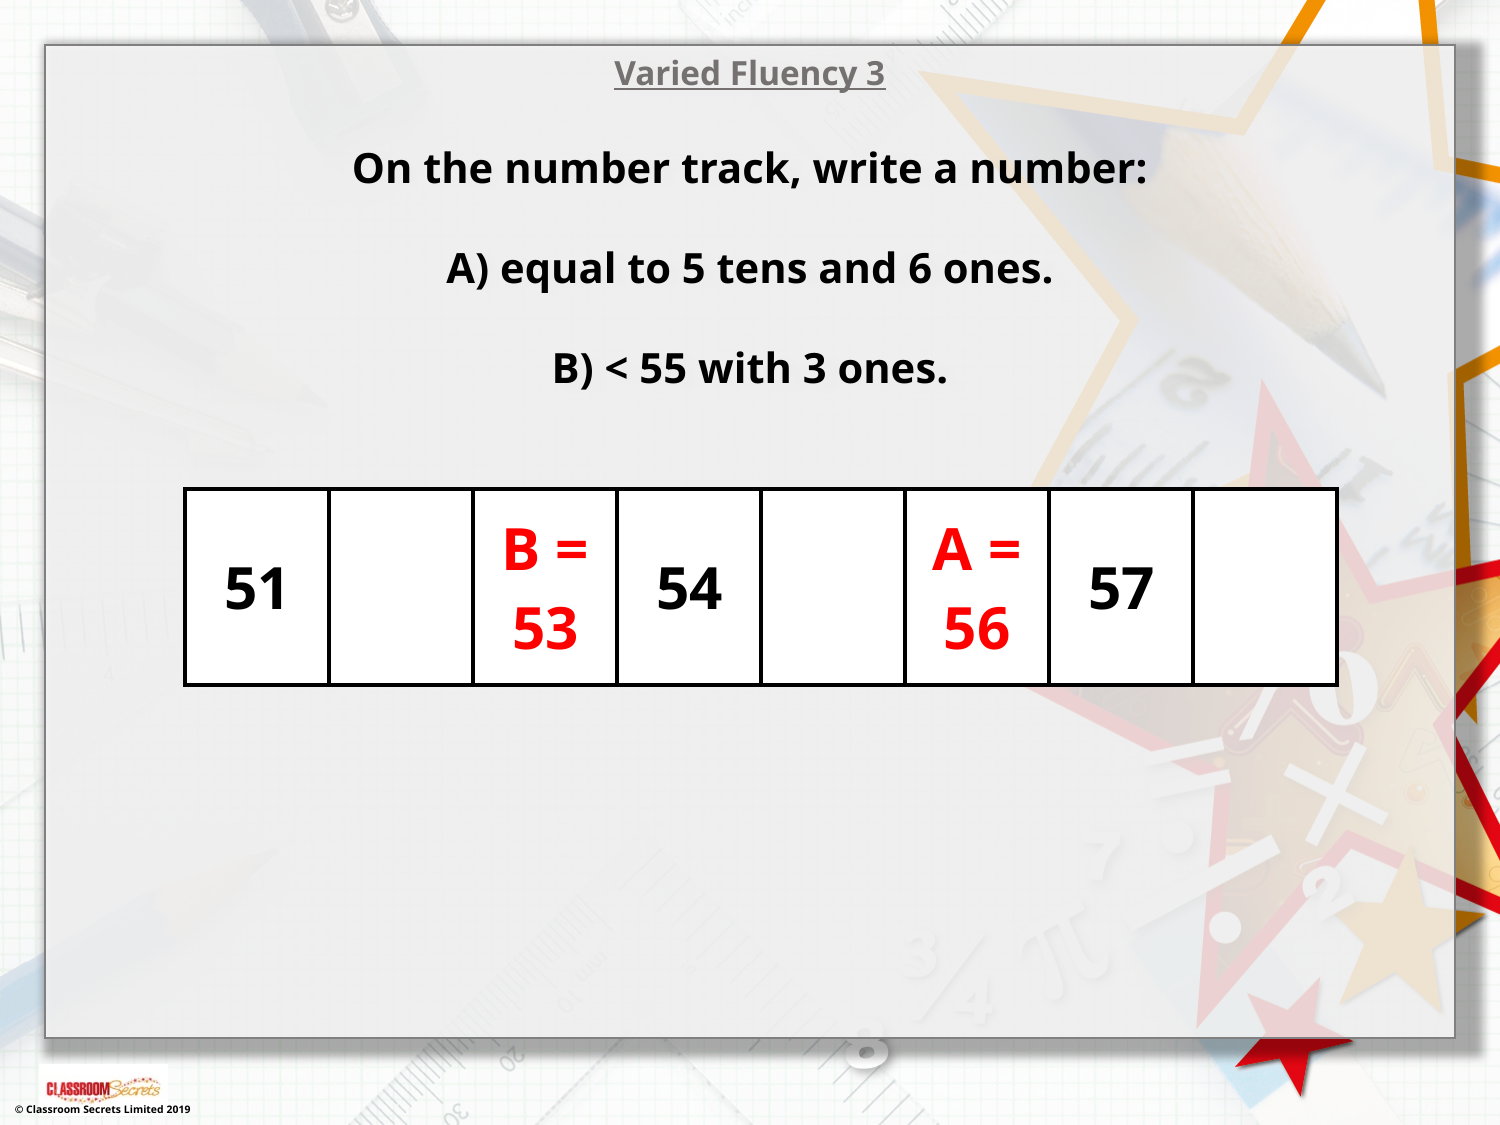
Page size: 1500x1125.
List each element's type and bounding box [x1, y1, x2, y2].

picture [0, 0, 1500, 1125]
text_box [0, 1064, 207, 1125]
